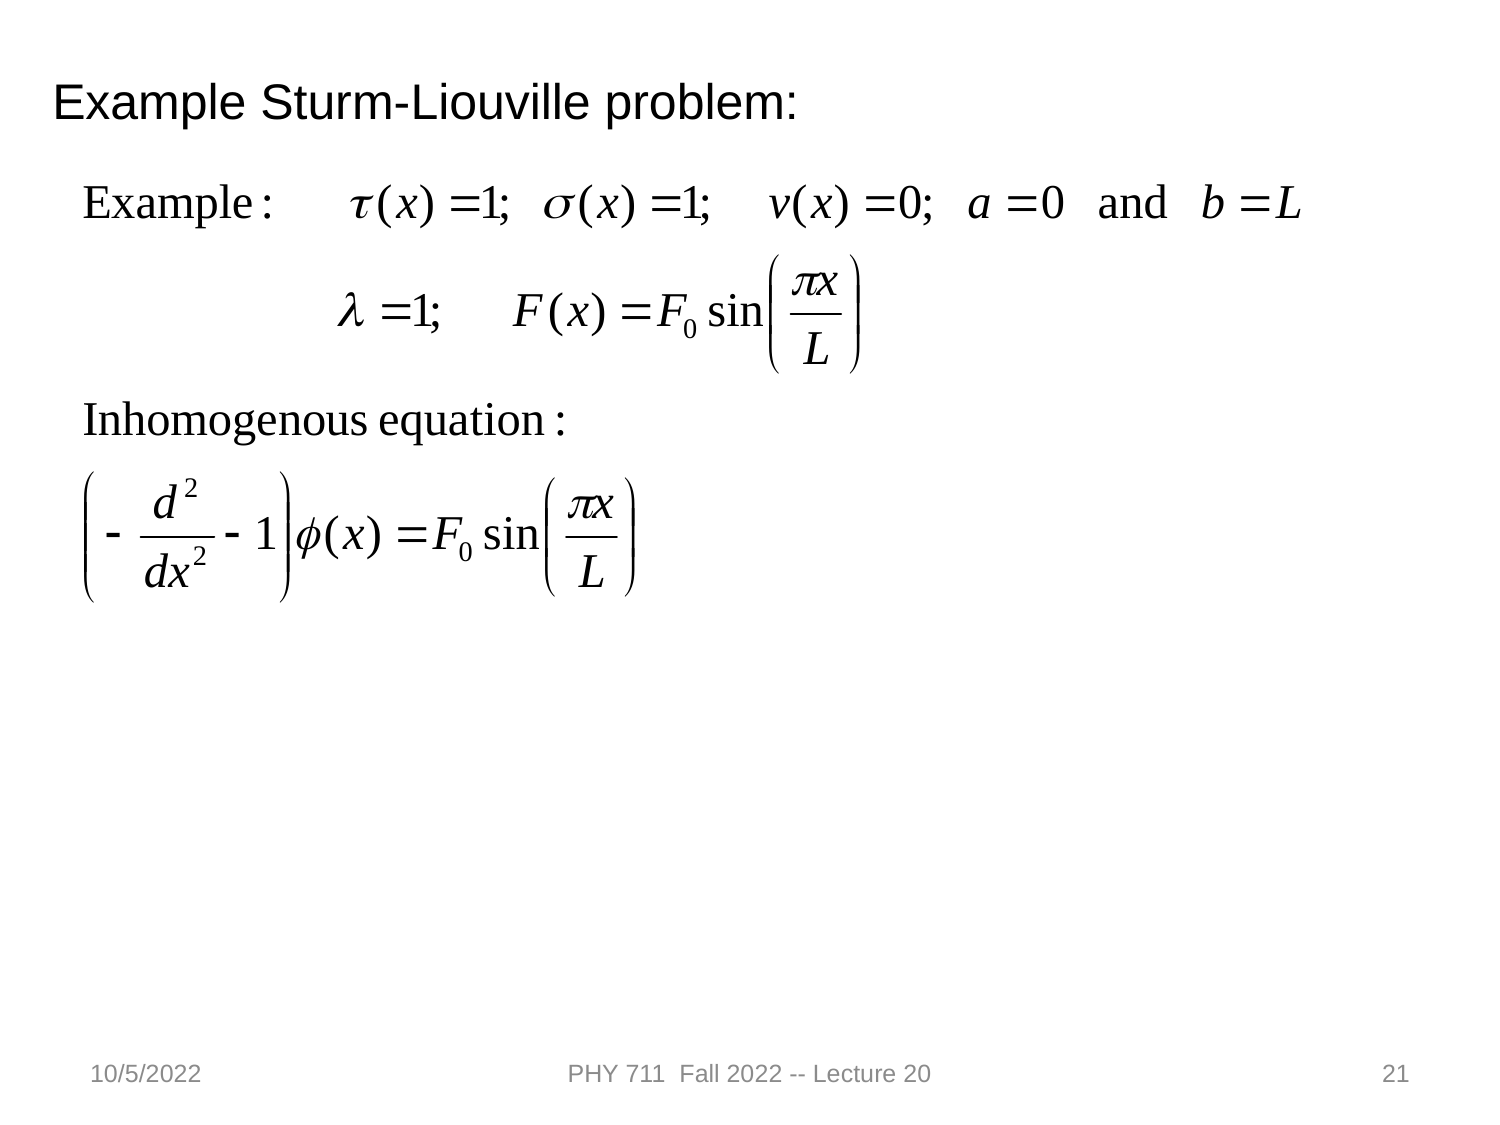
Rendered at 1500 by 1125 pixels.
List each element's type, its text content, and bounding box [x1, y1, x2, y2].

footer PHY 711 Fall 2022 -- Lecture 20 [512, 1042, 988, 1103]
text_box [74, 174, 1313, 613]
slide_number 21 [1074, 1042, 1425, 1103]
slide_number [75, 1042, 425, 1103]
text_box Example Sturm-Liouville problem: [37, 62, 1388, 138]
